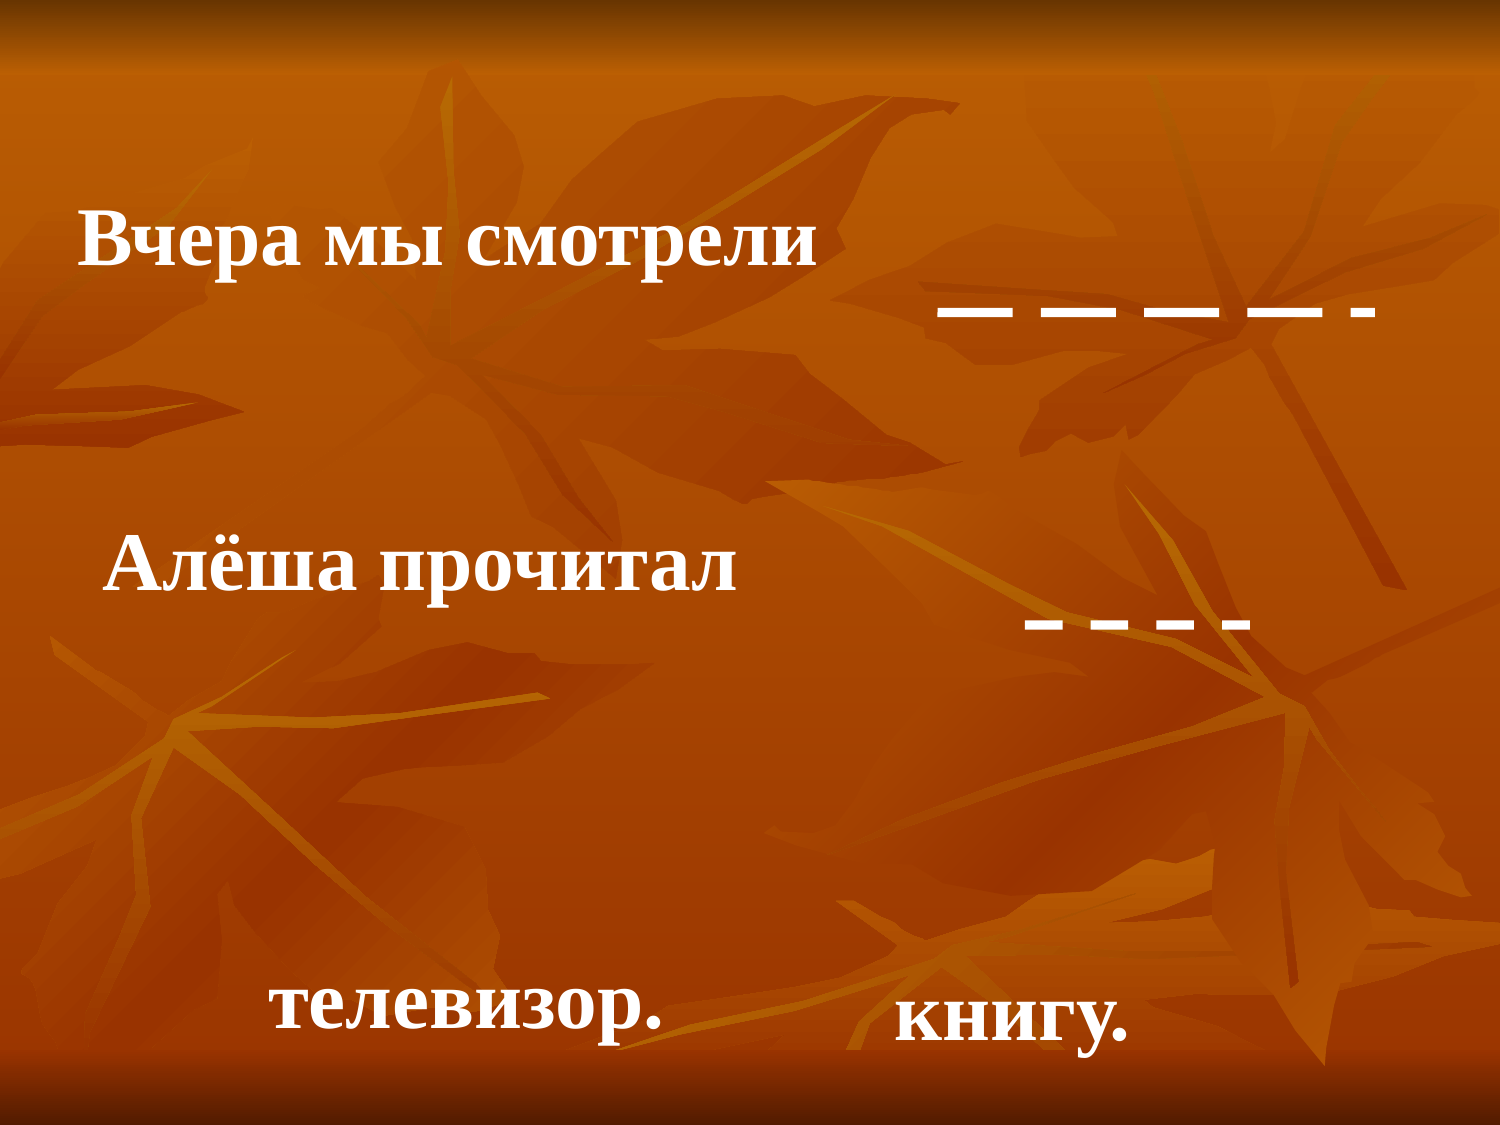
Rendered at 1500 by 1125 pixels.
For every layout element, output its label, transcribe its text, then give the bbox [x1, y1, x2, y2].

text_box Алёша прочитал [87, 500, 1500, 615]
text_box телевизор. [253, 937, 680, 1053]
text_box Вчера мы смотрели [62, 174, 1413, 290]
text_box книгу. [879, 950, 1146, 1065]
